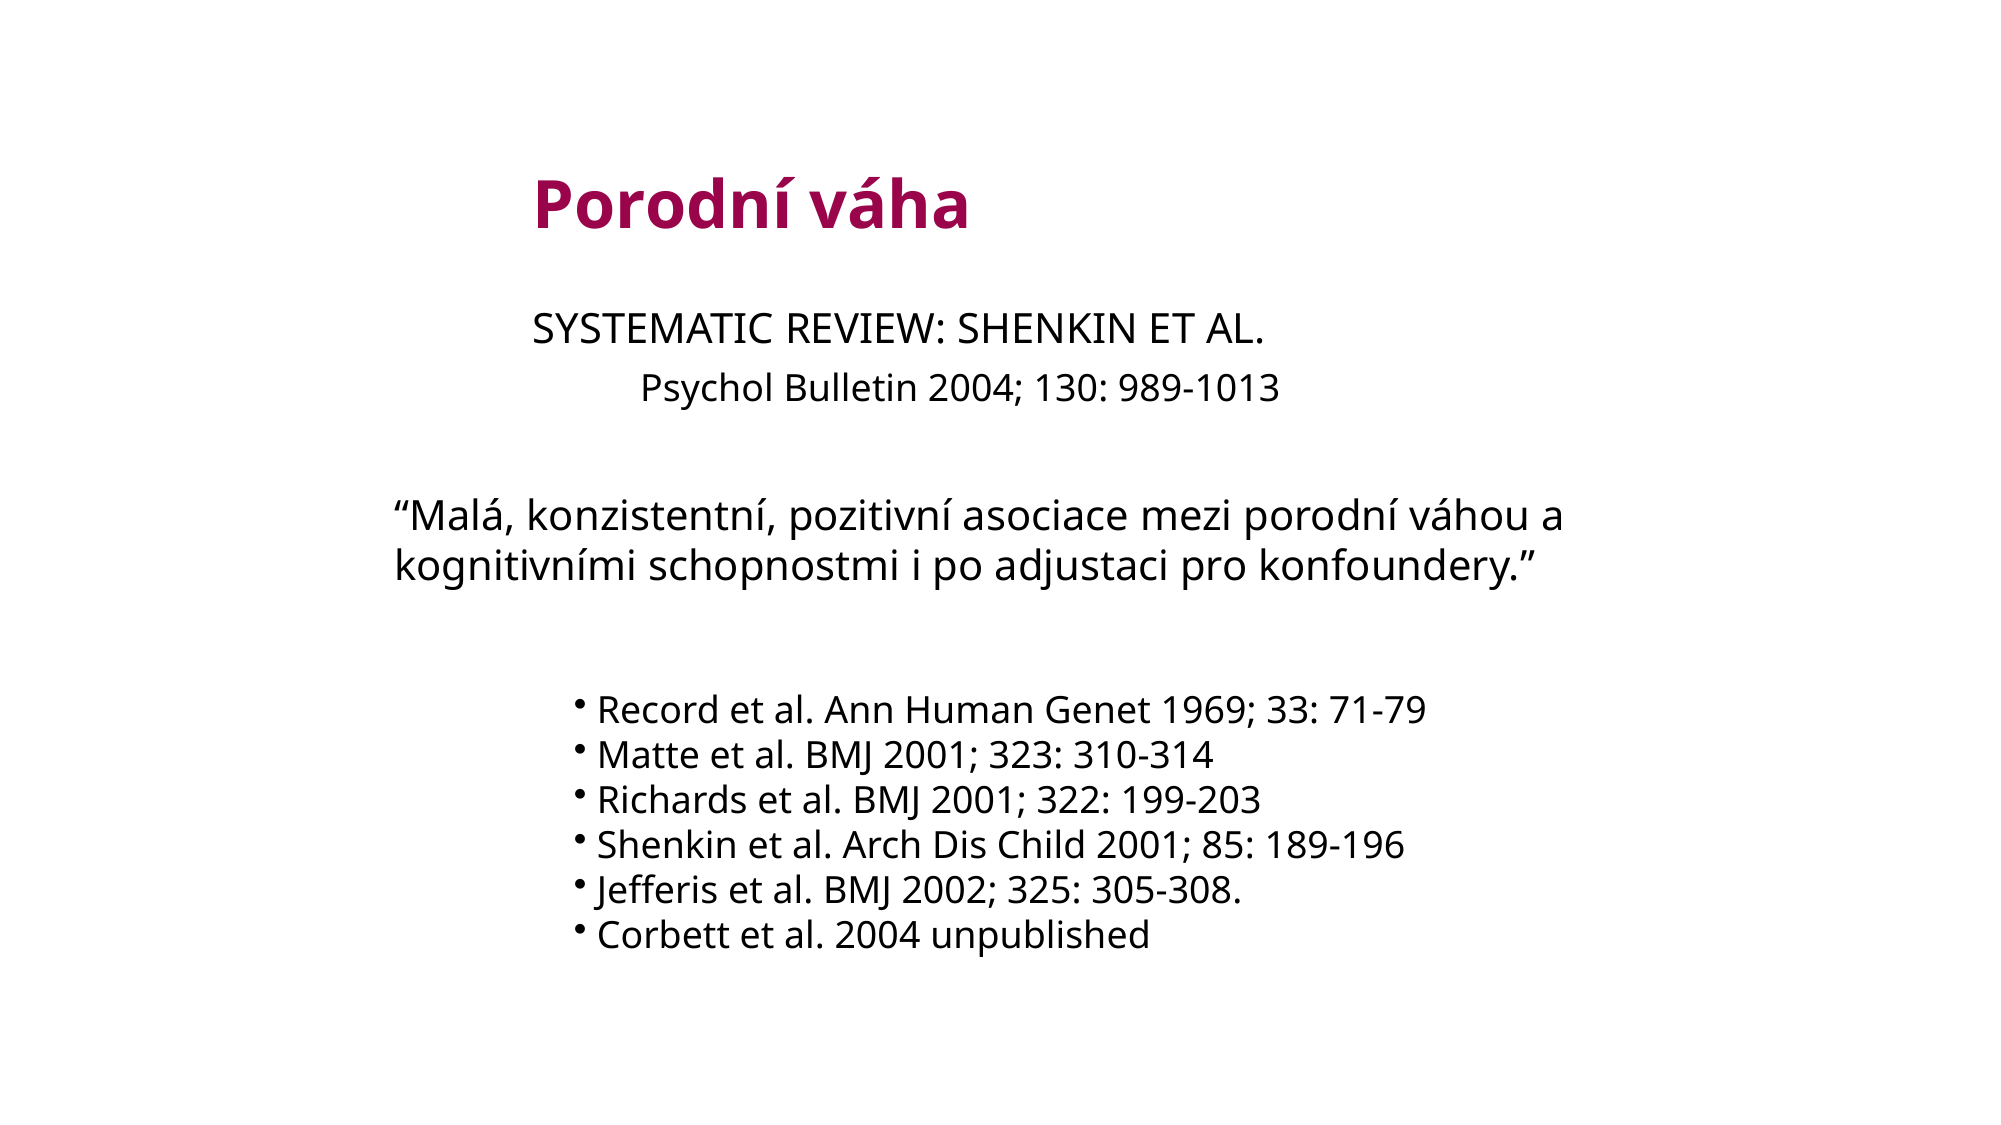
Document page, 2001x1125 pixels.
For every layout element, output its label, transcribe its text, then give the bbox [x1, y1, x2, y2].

text_box Record et al. Ann Human Genet 1969; 33: 71-79 Matte et al. BMJ 2001; 323: 310-314 Richards et al. BMJ 2001; 322: 199-203 Shenkin et al. Arch Dis Child 2001; 85: 189-196 Jefferis et al. BMJ 2002; 325: 305-308. Corbett et al. 2004 unpublished [559, 678, 1443, 964]
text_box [341, 462, 1630, 646]
text_box Psychol Bulletin 2004; 130: 989-1013 [640, 363, 1282, 409]
text_box Porodní váha SYSTEMATIC REVIEW: SHENKIN ET AL. [532, 162, 1438, 398]
